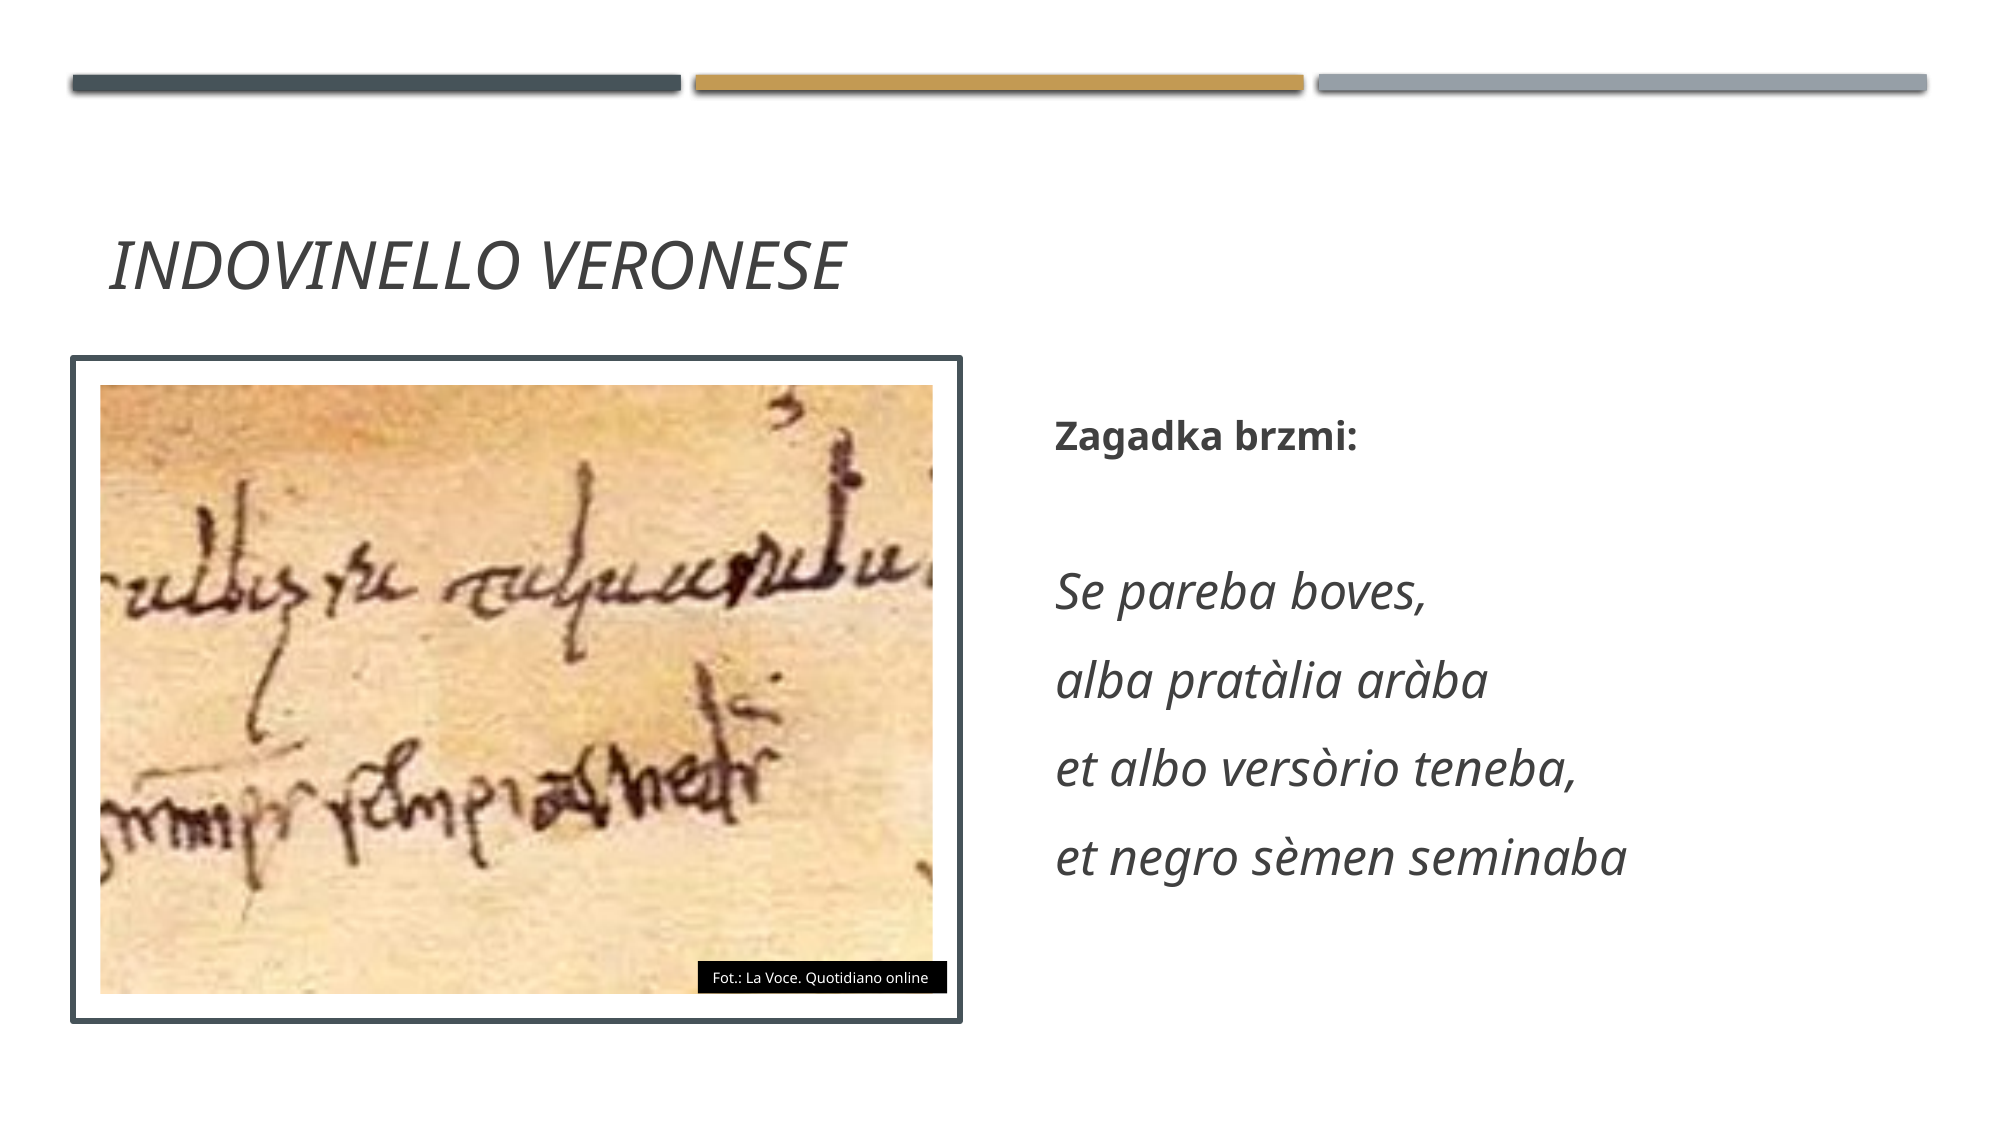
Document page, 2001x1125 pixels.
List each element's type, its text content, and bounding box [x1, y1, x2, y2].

text_box [695, 74, 1304, 91]
text_box [72, 74, 682, 92]
title Indovinello veronese [95, 115, 1905, 311]
picture [99, 384, 934, 995]
list Zagadka brzmi: Se pareba boves, alba pratàlia aràba et albo versòrio teneba, et negro sèmen seminaba [1040, 383, 1905, 981]
text_box [1318, 73, 1928, 92]
text_box [71, 356, 962, 1023]
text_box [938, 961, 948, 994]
